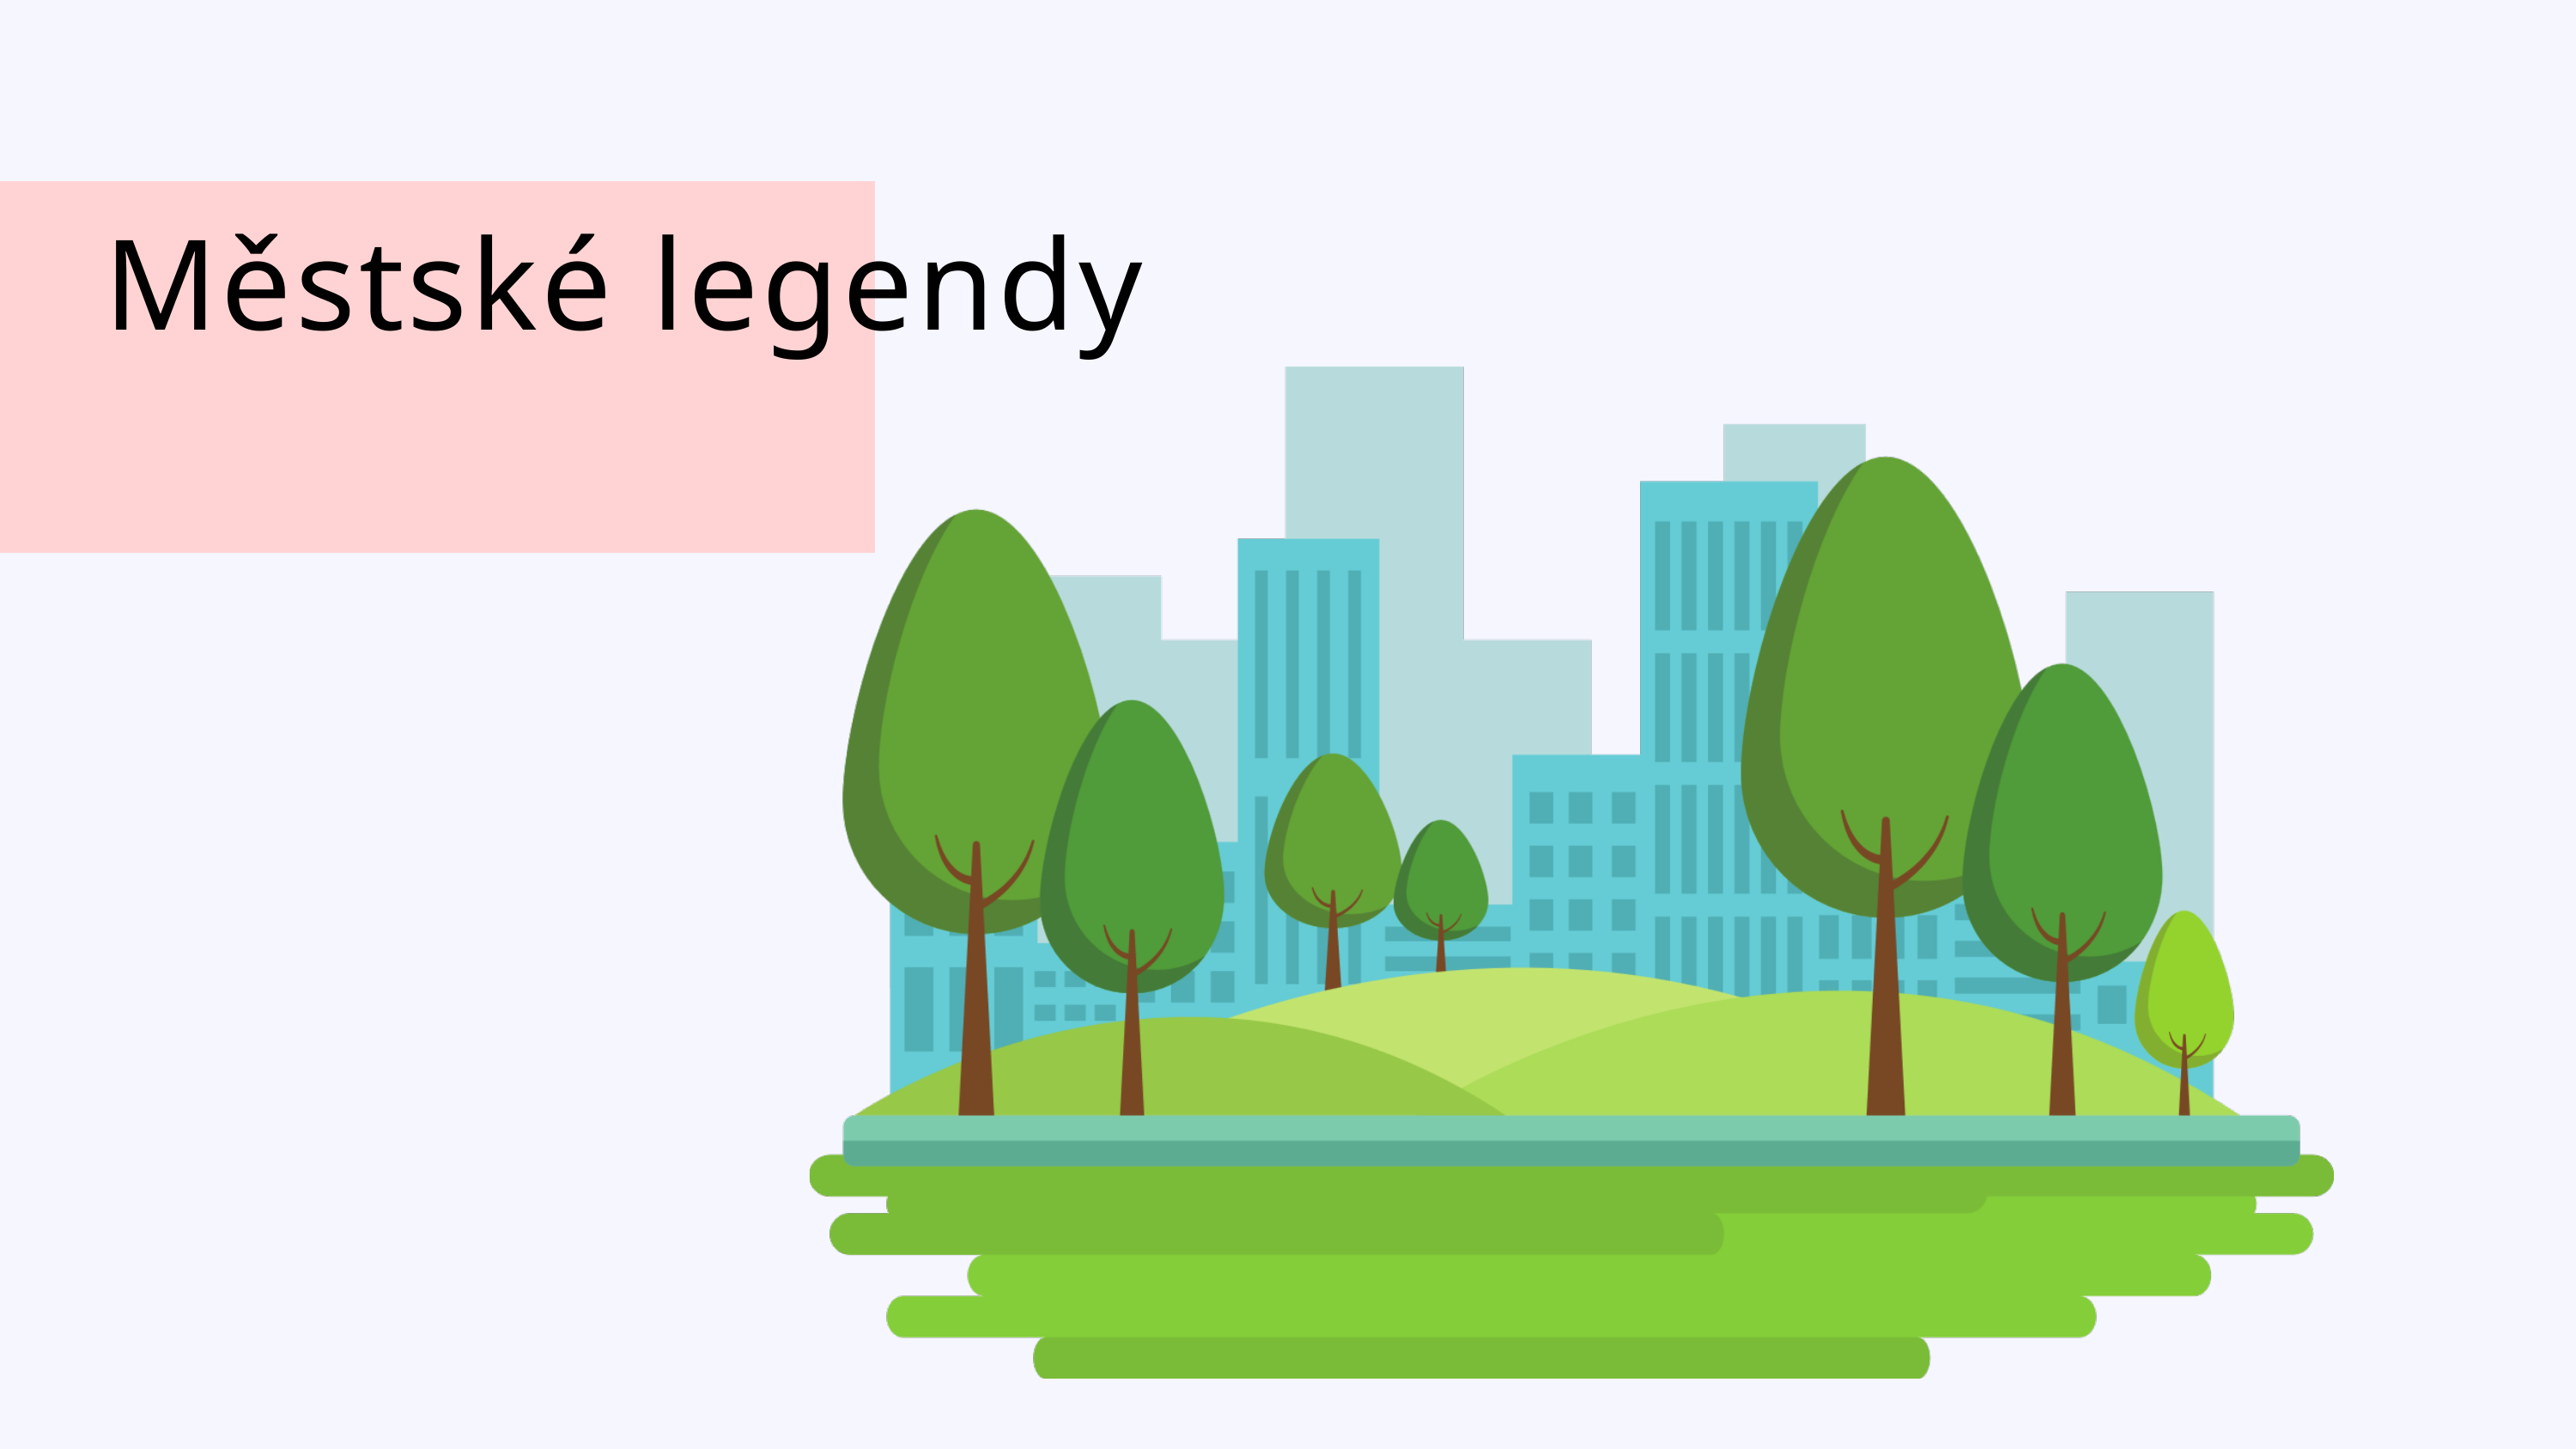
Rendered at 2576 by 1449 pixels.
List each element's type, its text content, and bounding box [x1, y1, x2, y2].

text_box Městské legendy [879, 217, 1203, 355]
text_box [809, 367, 2334, 1379]
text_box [0, 180, 876, 553]
